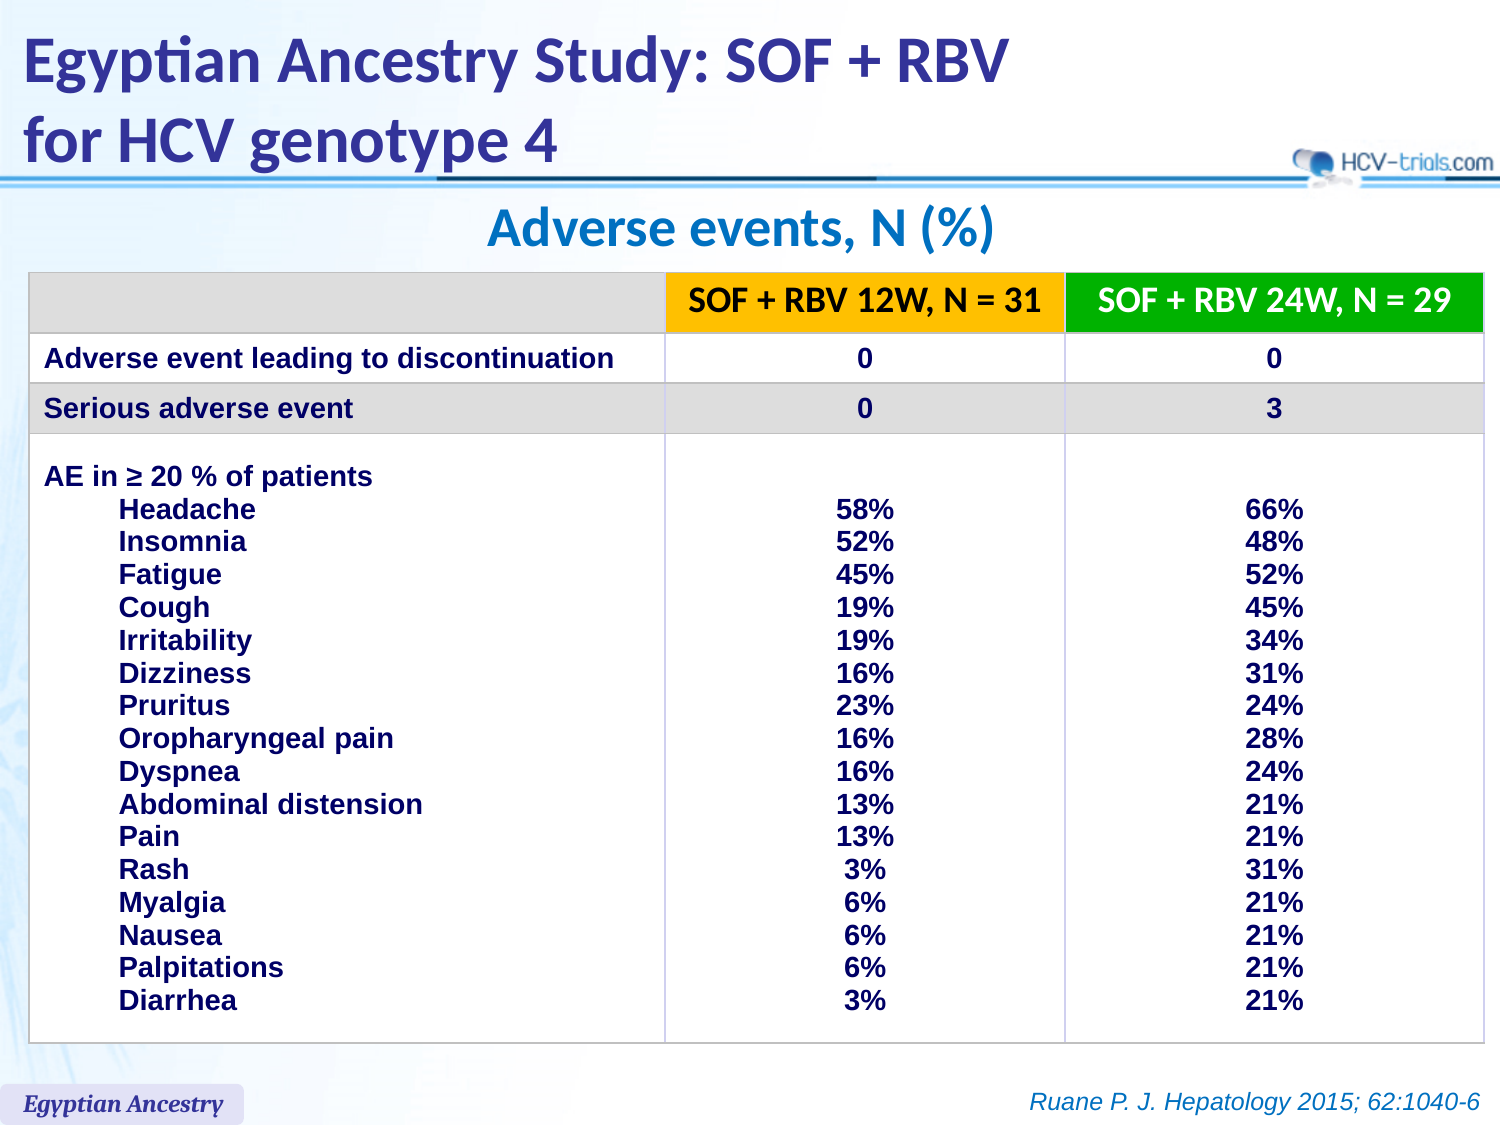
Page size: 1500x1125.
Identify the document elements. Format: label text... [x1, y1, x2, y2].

table_cell 0 [1066, 334, 1483, 382]
table_cell 3 [1066, 384, 1483, 433]
text_box Egyptian Ancestry [8, 1079, 244, 1125]
table_header [30, 273, 664, 332]
table_cell Serious adverse event [30, 384, 664, 433]
table_cell 66% 48% 52% 45% 34% 31% 24% 28% 24% 21% 21% 31% 21% 21% 21% 21% [1066, 434, 1483, 1042]
text_box [0, 1083, 8, 1125]
table_cell Adverse event leading to discontinuation [30, 334, 664, 382]
title Egyptian Ancestry Study: SOF + RBV for HCV genotype 4 [8, 4, 1442, 187]
table_cell AE in ≥ 20 % of patients Headache Insomnia Fatigue Cough Irritability Dizziness Pruritus Oropharyngeal pain Dyspnea Abdominal distension Pain Rash Myalgia Nausea Palpitations Diarrhea [30, 434, 664, 1042]
table_cell 58% 52% 45% 19% 19% 16% 23% 16% 16% 13% 13% 3% 6% 6% 6% 3% [666, 434, 1064, 1042]
text_box Adverse events, N (%) [0, 183, 1485, 266]
table_cell 0 [666, 334, 1064, 382]
table_header SOF + RBV 24W, N = 29 [1066, 273, 1483, 332]
table_header SOF + RBV 12W, N = 31 [666, 273, 1064, 332]
table_cell 0 [666, 384, 1064, 433]
text_box Ruane P. J. Hepatology 2015; 62:1040-6 [924, 1078, 1497, 1124]
picture [0, 0, 1500, 1125]
